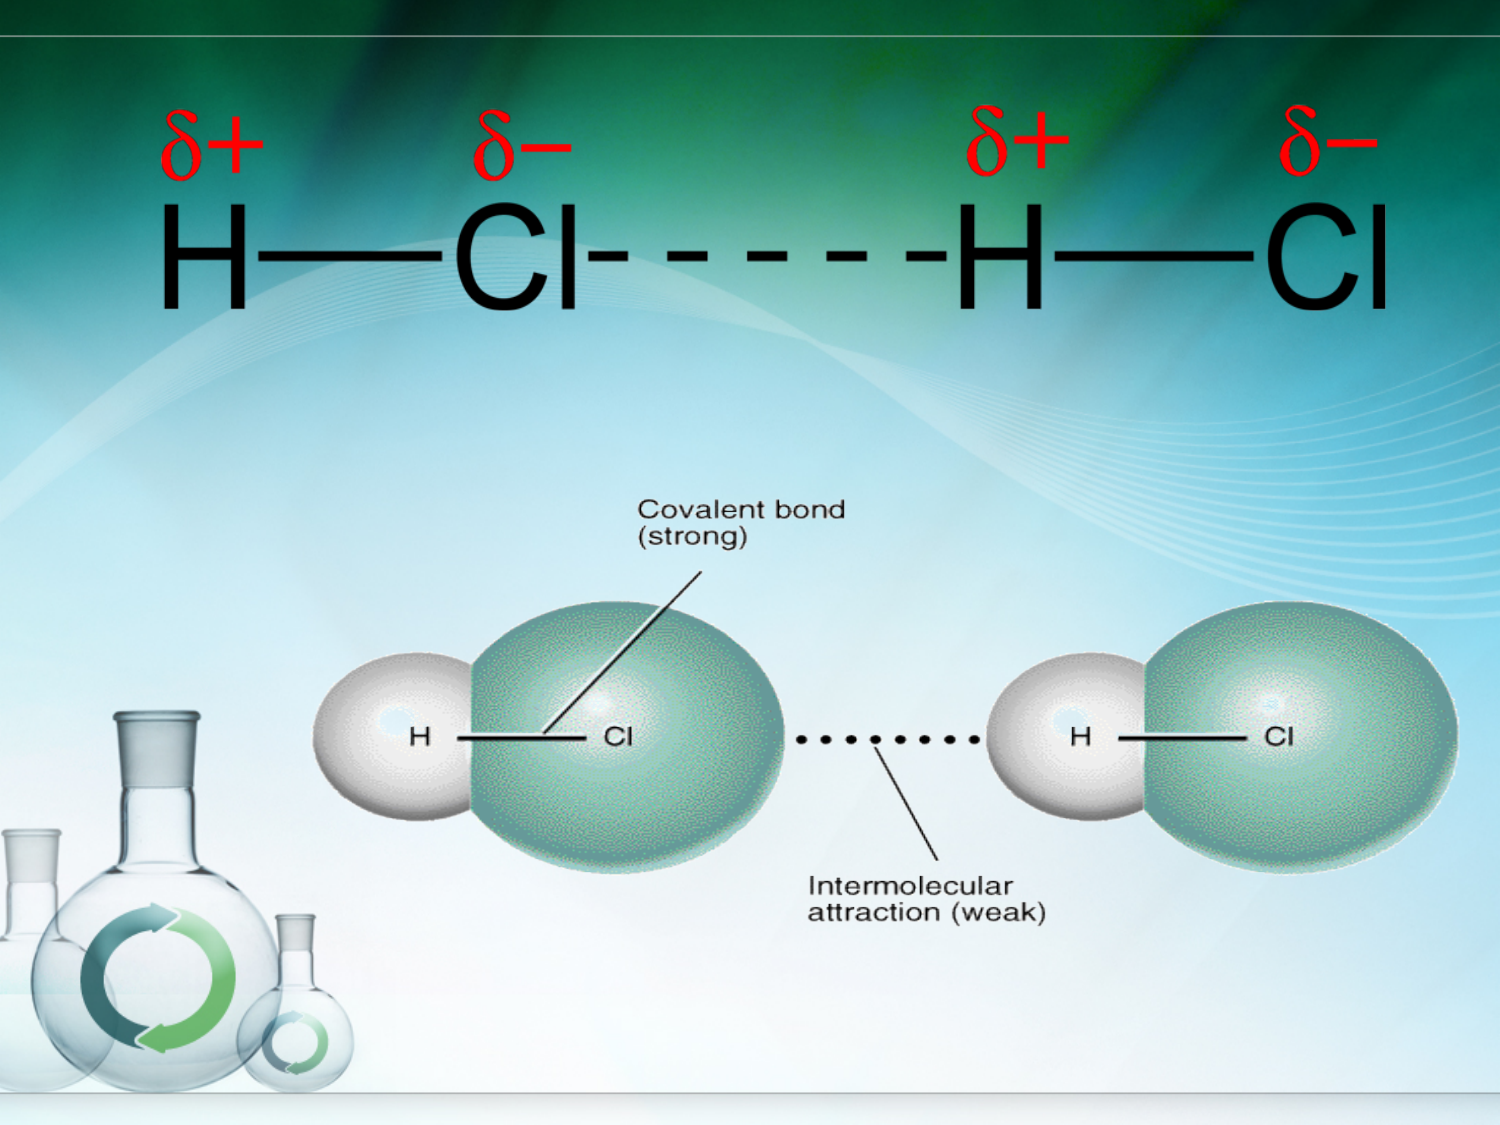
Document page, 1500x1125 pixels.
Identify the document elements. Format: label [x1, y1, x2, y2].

picture [0, 0, 1500, 1125]
list [75, 243, 1425, 1005]
